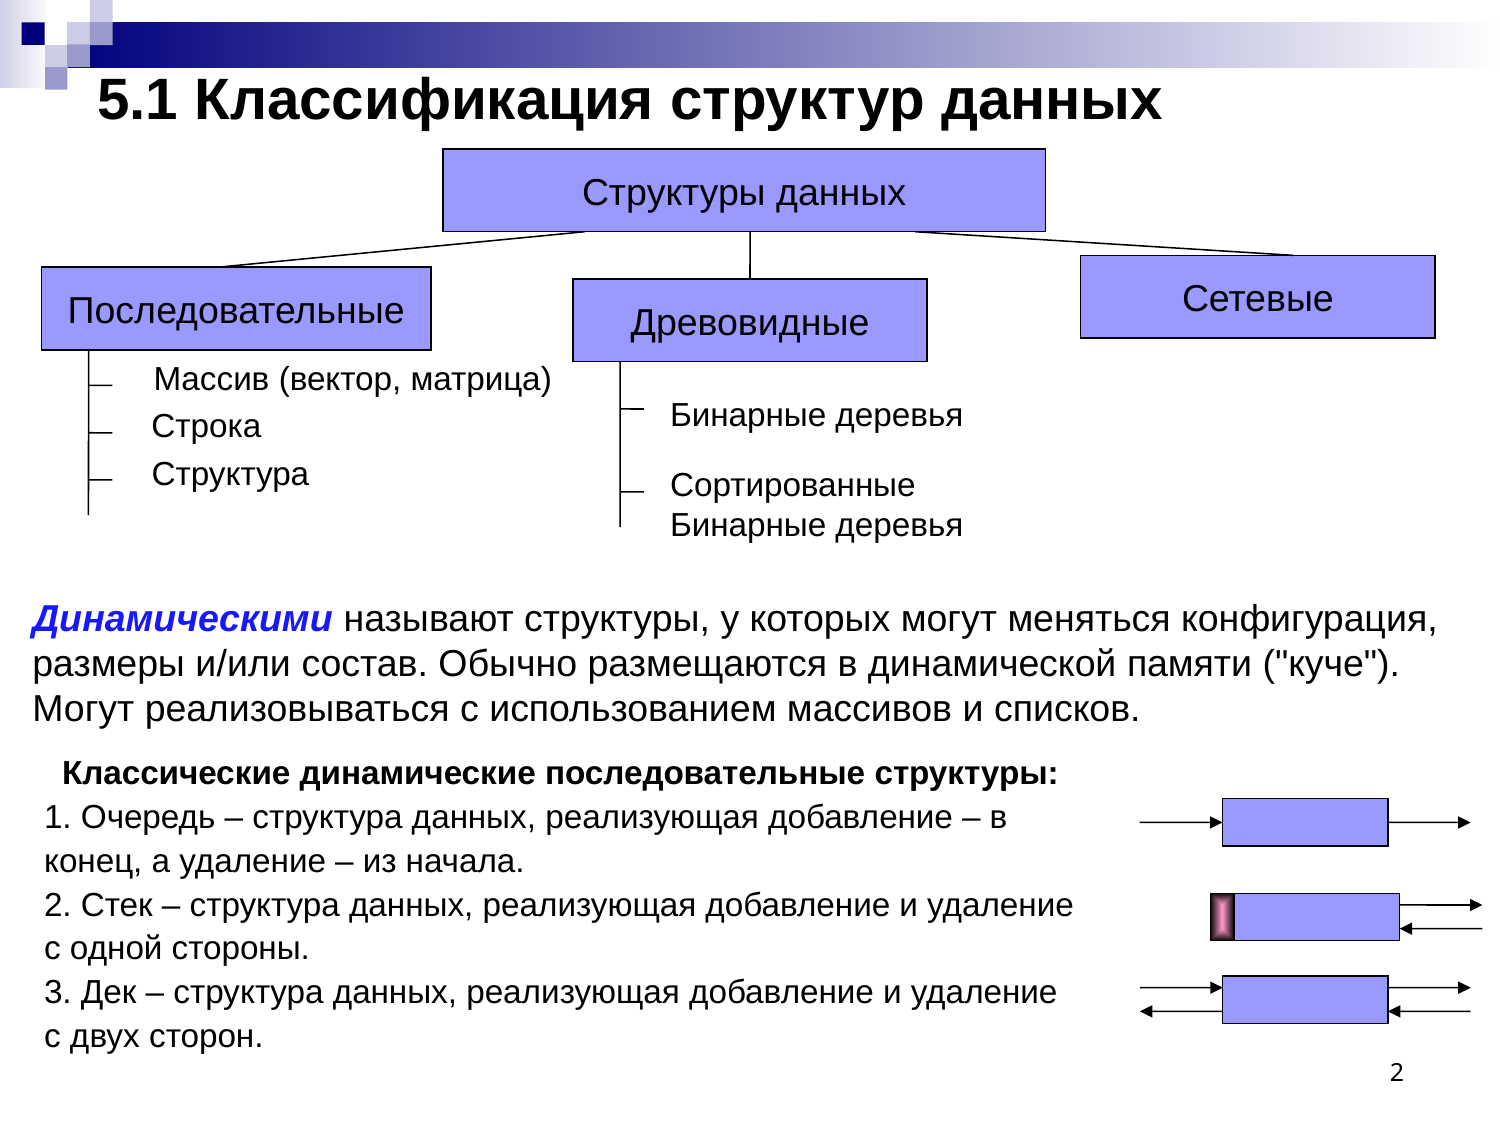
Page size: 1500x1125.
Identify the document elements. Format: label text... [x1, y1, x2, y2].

text_box [1387, 816, 1471, 829]
text_box [1399, 898, 1483, 912]
text_box [1139, 816, 1223, 829]
text_box Массив (вектор, матрица) [138, 349, 568, 405]
text_box [1210, 893, 1235, 941]
text_box [1387, 1005, 1471, 1018]
text_box [1235, 893, 1400, 941]
text_box Последовательные [41, 267, 432, 350]
text_box Классические динамические последовательные структуры: 1. Очередь – структура данных, реализующая добавление – в конец, а удаление – из начала. 2. Стек – структура данных, реализующая добавление и удаление с одной стороны. 3. Дек – структура данных, реализующая добавление и удаление с двух сторон. [29, 739, 1093, 1062]
text_box [1387, 981, 1471, 994]
text_box [1222, 975, 1388, 1024]
text_box Структуры данных [442, 148, 1046, 232]
text_box [1399, 922, 1483, 935]
title 5.1 Классификация структур данных [81, 54, 1500, 139]
text_box Строка [136, 397, 277, 444]
text_box Древовидные [572, 278, 928, 362]
text_box Динамическими называют структуры, у которых могут меняться конфигурация, размеры и/или состав. Обычно размещаются в динамической памяти ("куче"). Могут реализовываться с использованием массивов и списков. [17, 586, 1465, 736]
slide_number 2 [1068, 1022, 1420, 1099]
text_box [1139, 1005, 1223, 1018]
text_box Сетевые [1080, 255, 1436, 339]
text_box Сортированные Бинарные деревья [655, 456, 1081, 551]
text_box [1222, 798, 1388, 847]
text_box [1139, 981, 1223, 994]
text_box Бинарные деревья [655, 385, 1046, 440]
text_box Структура [136, 444, 325, 500]
